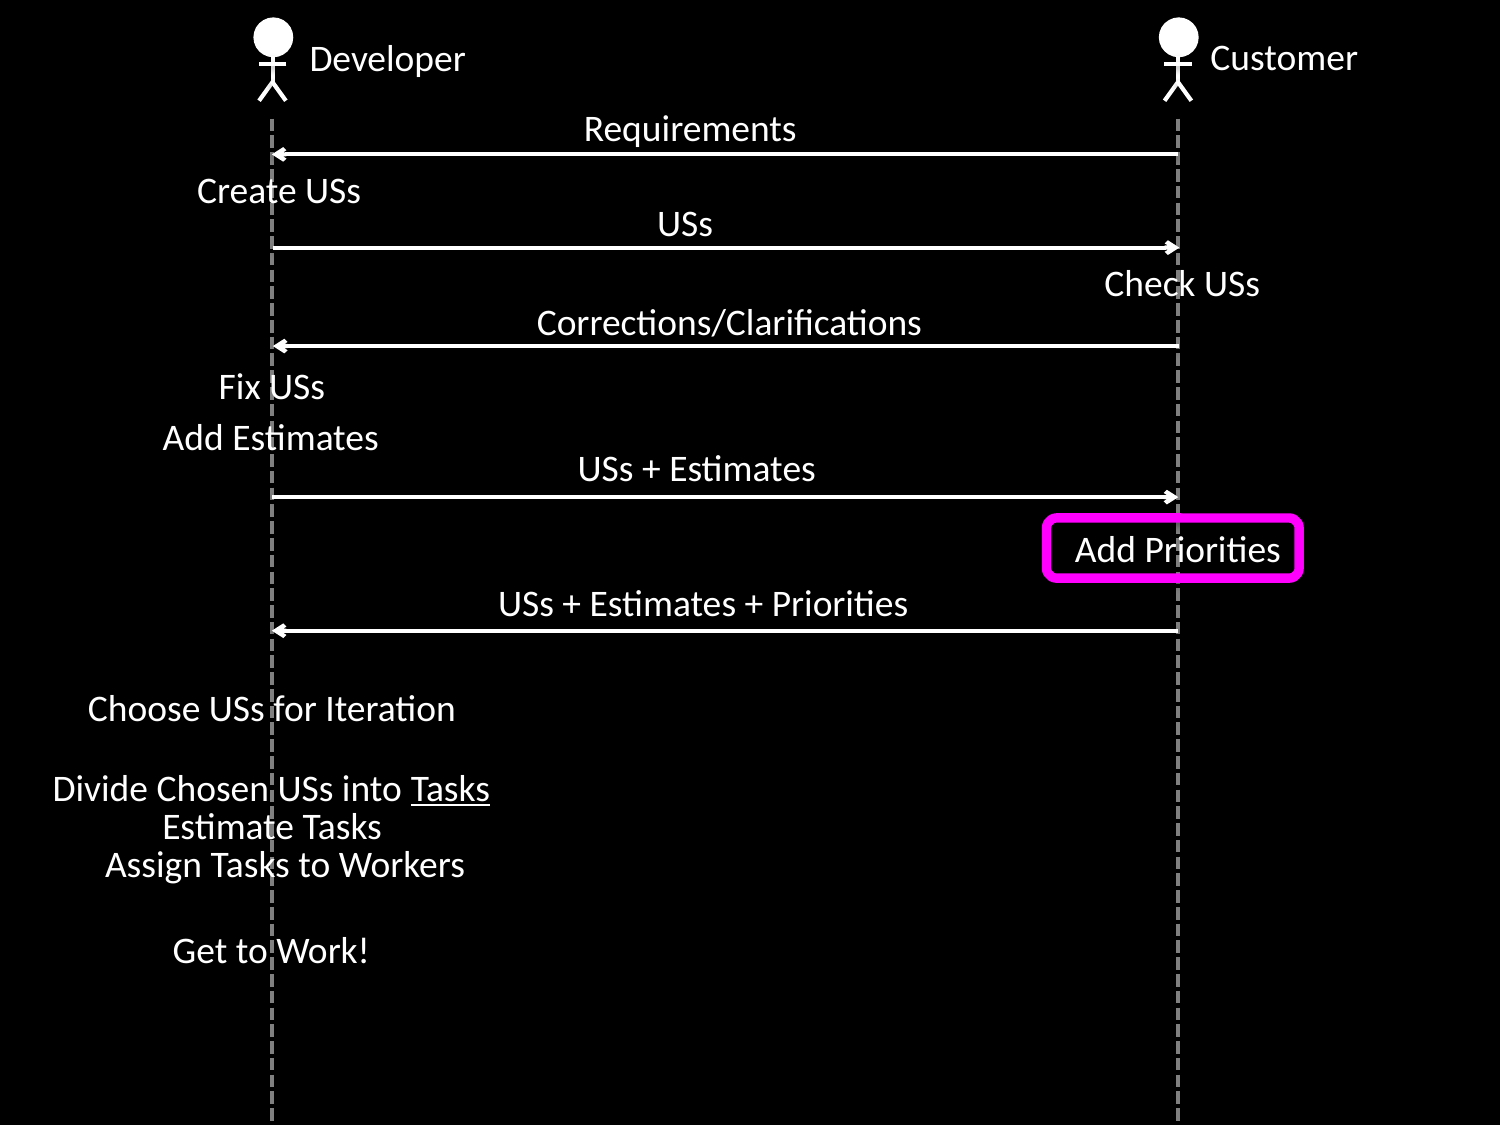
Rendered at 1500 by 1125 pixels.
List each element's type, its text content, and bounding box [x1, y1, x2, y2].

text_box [253, 17, 483, 101]
text_box Fix USs [203, 354, 267, 415]
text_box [1158, 17, 1375, 101]
text_box Corrections/Clarifications [522, 290, 938, 342]
text_box USs + Estimates + Priorities [483, 571, 924, 627]
text_box [1045, 517, 1174, 579]
text_box Fix USs [276, 354, 341, 415]
text_box Divide Chosen USs into Tasks [38, 756, 267, 817]
text_box Create USs [182, 158, 267, 219]
text_box Get to Work! [276, 918, 386, 978]
text_box Create USs [276, 165, 377, 219]
text_box [1182, 517, 1300, 579]
text_box Assign Tasks to Workers [276, 832, 481, 892]
text_box USs + Estimates [562, 436, 832, 493]
text_box Requirements [569, 96, 812, 150]
text_box Add Estimates [276, 405, 395, 465]
text_box Choose USs for Iteration [73, 676, 267, 736]
text_box Get to Work! [158, 918, 267, 978]
text_box Choose USs for Iteration [276, 676, 472, 736]
text_box Assign Tasks to Workers [90, 832, 267, 892]
text_box Check USs [1089, 258, 1174, 312]
text_box Add Estimates [147, 405, 267, 465]
text_box Estimate Tasks [147, 794, 267, 832]
text_box Check USs [1182, 251, 1275, 312]
text_box USs [642, 191, 728, 244]
text_box Estimate Tasks [276, 794, 398, 832]
text_box Divide Chosen USs into Tasks [276, 756, 506, 817]
